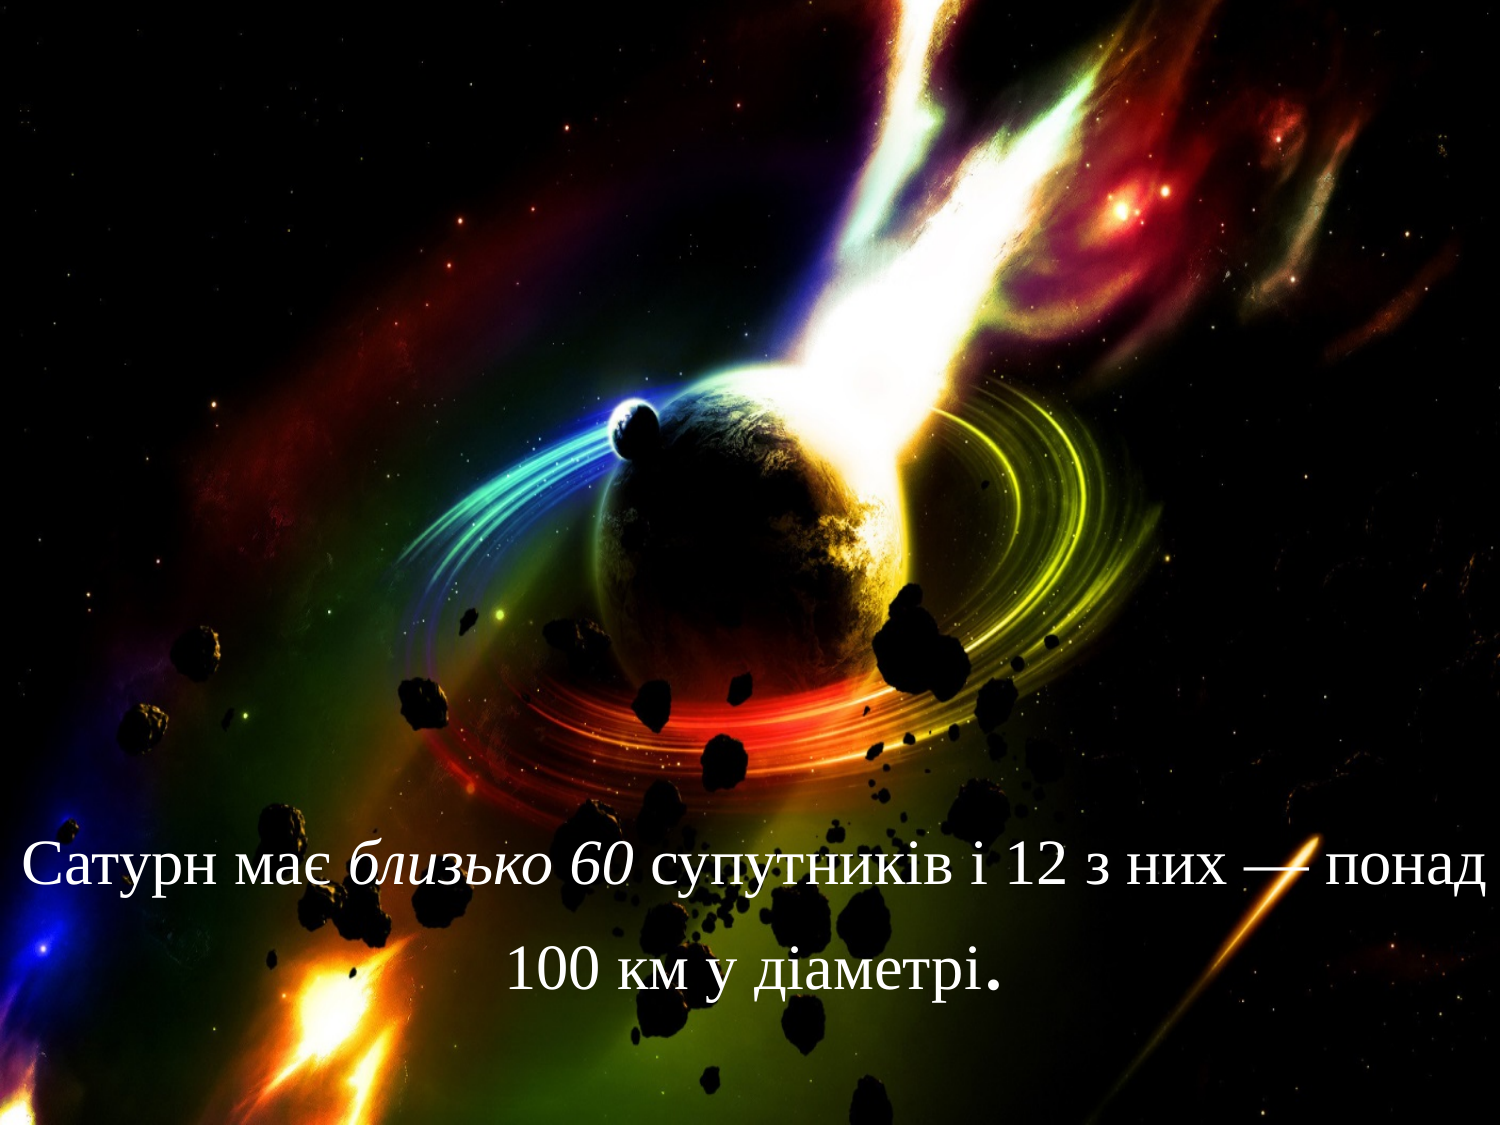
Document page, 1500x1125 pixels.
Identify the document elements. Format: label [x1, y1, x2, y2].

list [0, 0, 1500, 1125]
